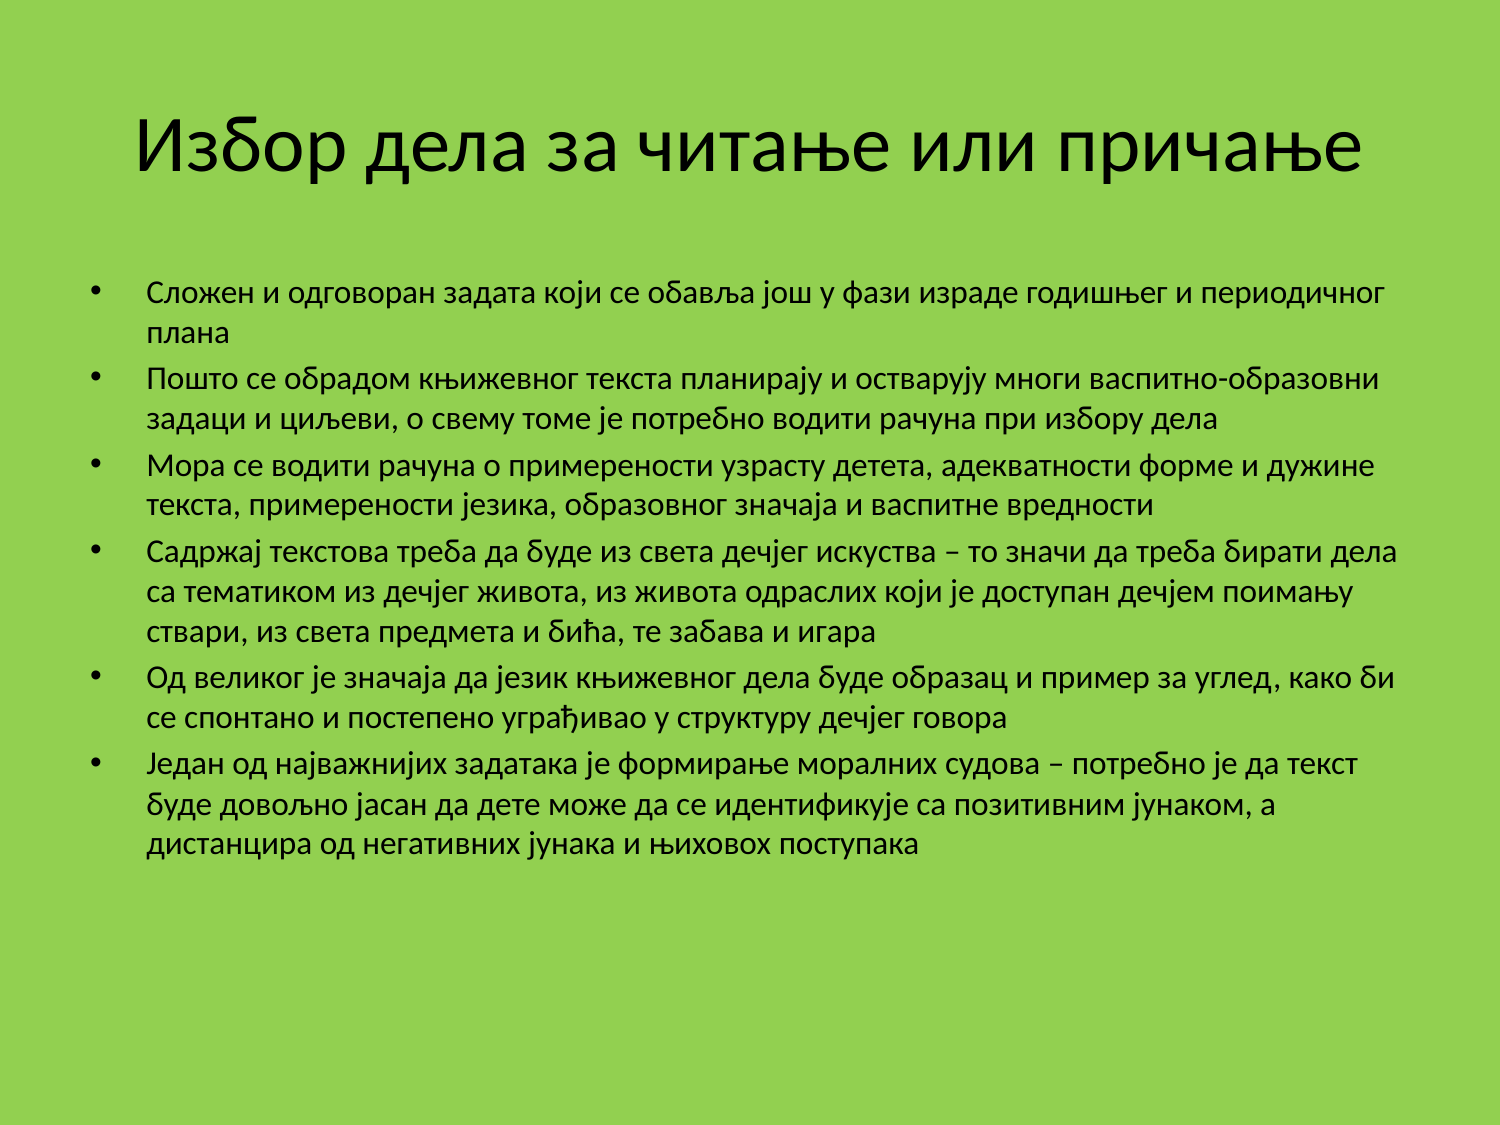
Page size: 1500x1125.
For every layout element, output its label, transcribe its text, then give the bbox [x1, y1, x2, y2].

list Сложен и одговоран задата који се обавља још у фази израде годишњег и периодичног плана Пошто се обрадом књижевног текста планирају и остварују многи васпитно-образовни задаци и циљеви, о свему томе је потребно водити рачуна при избору дела Мора се водити рачуна о примерености узрасту детета, адекватности форме и дужине текста, примерености језика, образовног значаја и васпитне вредности Садржај текстова треба да буде из света дечјег искуства – то значи да треба бирати дела са тематиком из дечјег живота, из живота одраслих који је доступан дечјем поимању ствари, из света предмета и бића, те забава и игара Од великог је значаја да језик књижевног дела буде образац и пример за углед, како би се спонтано и постепено уграђивао у структуру дечјег говора Један од најважнијих задатака је формирање моралних судова – потребно је да текст буде довољно јасан да дете може да се идентификује са позитивним јунаком, а дистанцира од негативних јунака и њиховох поступака [75, 262, 1425, 1005]
title Избор дела за читање или причање [75, 45, 1425, 233]
